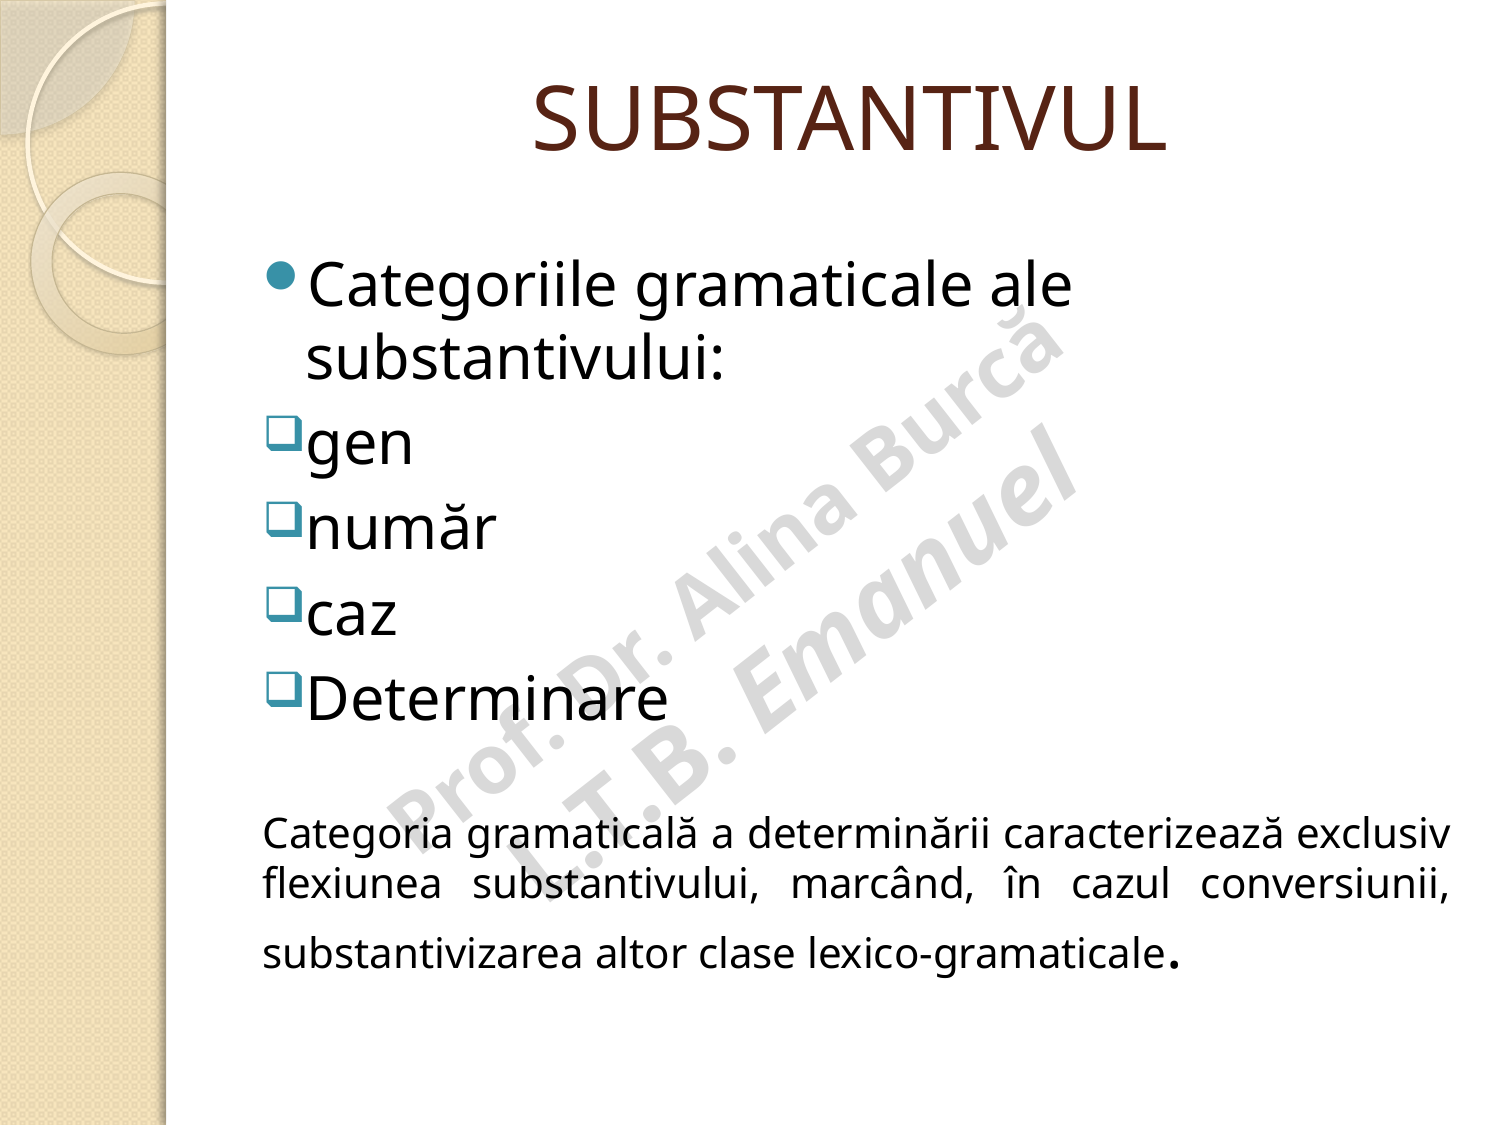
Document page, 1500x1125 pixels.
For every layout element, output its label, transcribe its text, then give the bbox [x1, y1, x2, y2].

title SUBSTANTIVUL [235, 45, 1466, 185]
list Categoriile gramaticale ale substantivului: gen număr caz Determinare Categoria gramaticală a determinării caracterizează exclusiv flexiunea substantivului, marcând, în cazul conversiunii, substantivizarea altor clase lexico-gramaticale. [235, 237, 1466, 1025]
